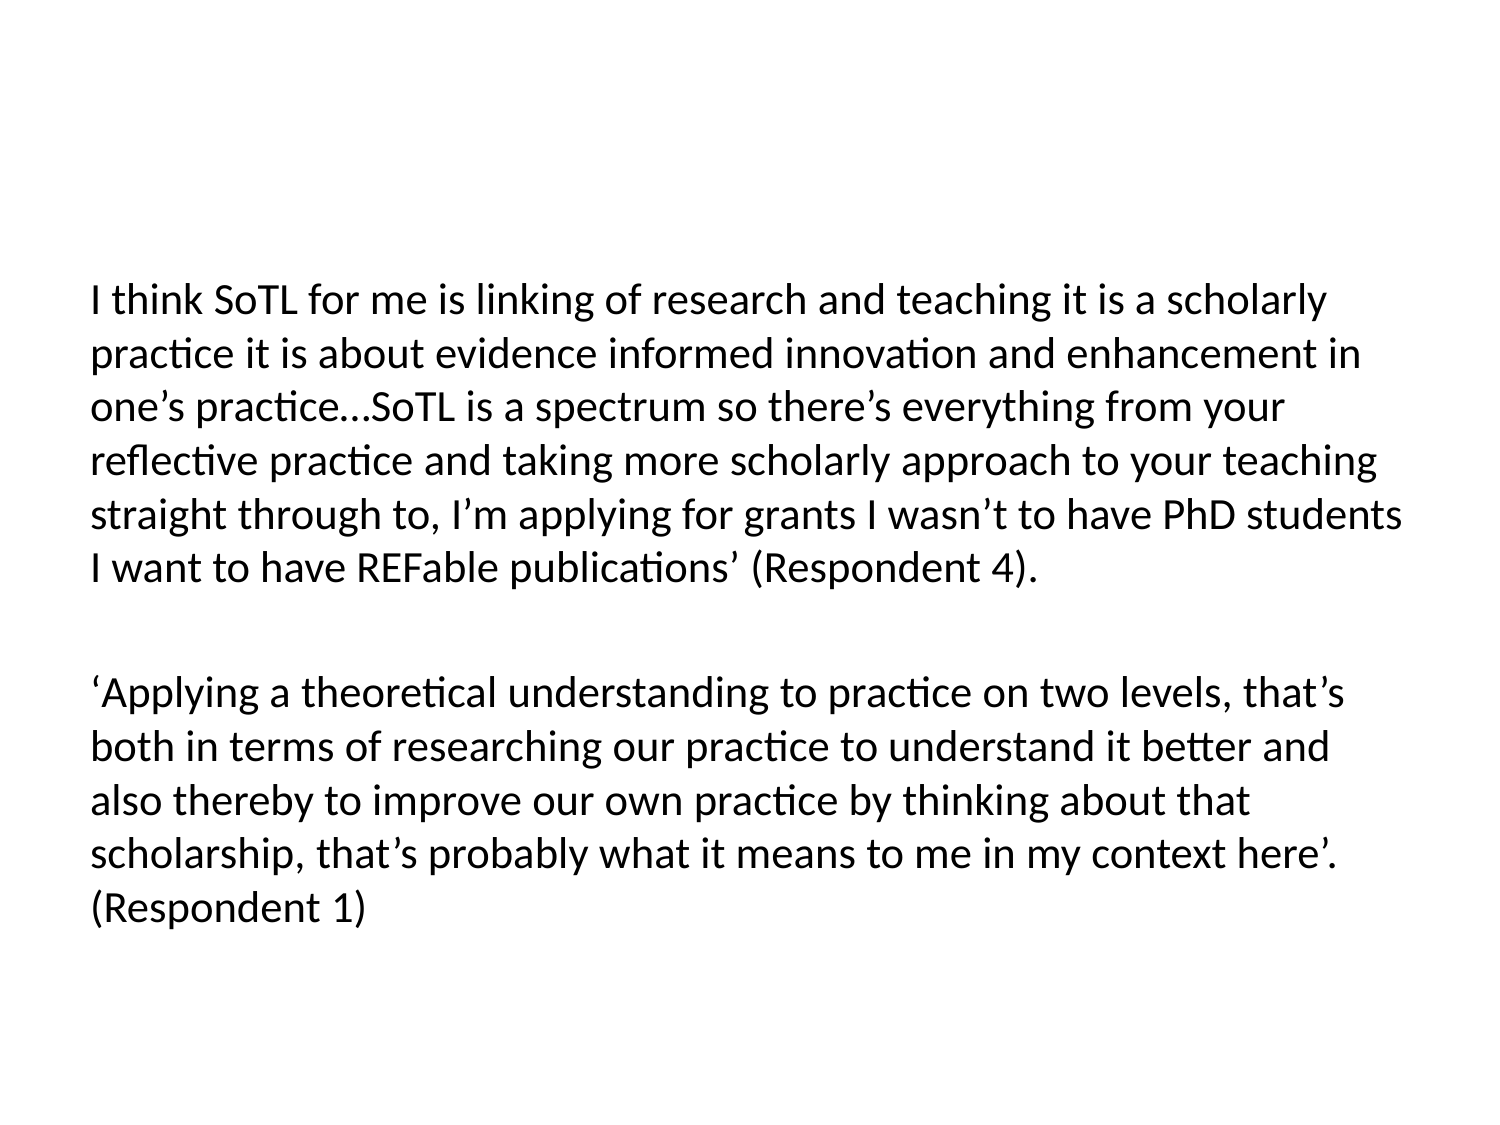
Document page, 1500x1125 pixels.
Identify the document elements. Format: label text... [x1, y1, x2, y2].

list I think SoTL for me is linking of research and teaching it is a scholarly practice it is about evidence informed innovation and enhancement in one’s practice…SoTL is a spectrum so there’s everything from your reflective practice and taking more scholarly approach to your teaching straight through to, I’m applying for grants I wasn’t to have PhD students I want to have REFable publications’ (Respondent 4). ‘Applying a theoretical understanding to practice on two levels, that’s both in terms of researching our practice to understand it better and also thereby to improve our own practice by thinking about that scholarship, that’s probably what it means to me in my context here’. (Respondent 1) [75, 262, 1425, 1005]
